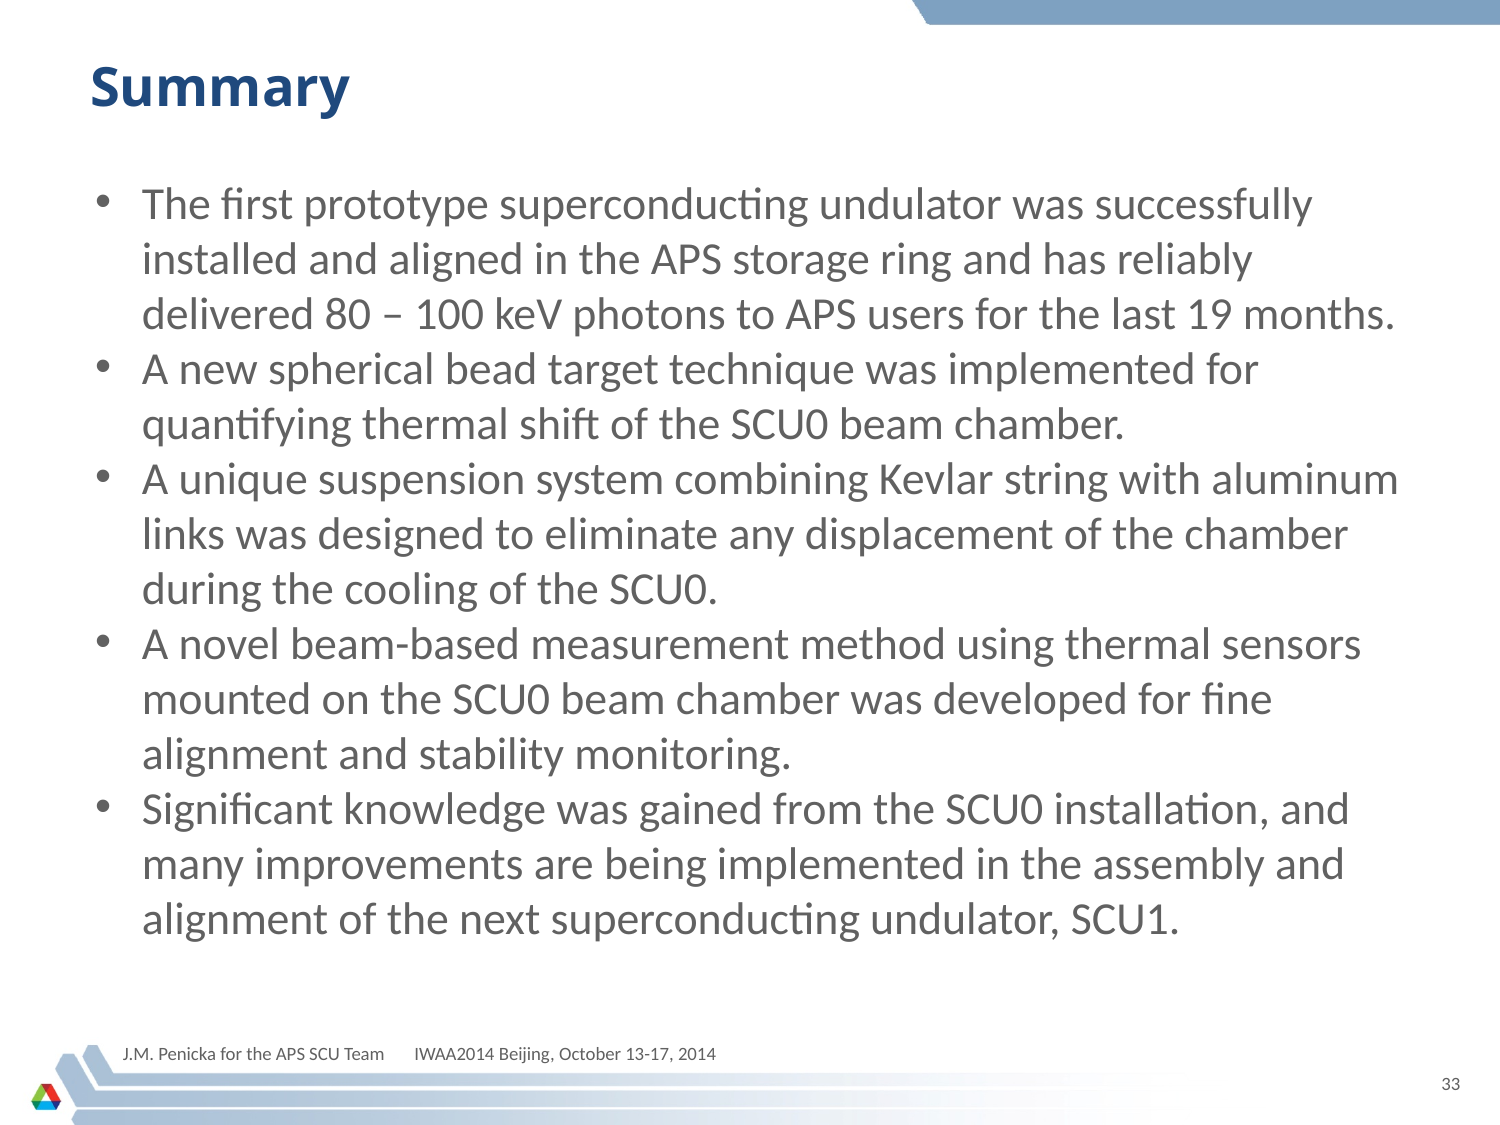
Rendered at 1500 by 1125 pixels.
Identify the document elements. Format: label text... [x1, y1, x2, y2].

picture [0, 1037, 1500, 1125]
slide_number 33 [1412, 1064, 1476, 1125]
footer J.M. Penicka for the APS SCU Team IWAA2014 Beijing, October 13-17, 2014 [107, 1034, 1083, 1073]
title Summary [74, 44, 1426, 138]
text_box The first prototype superconducting undulator was successfully installed and aligned in the APS storage ring and has reliably delivered 80 – 100 keV photons to APS users for the last 19 months. A new spherical bead target technique was implemented for quantifying thermal shift of the SCU0 beam chamber. A unique suspension system combining Kevlar string with aluminum links was designed to eliminate any displacement of the chamber during the cooling of the SCU0. A novel beam-based measurement method using thermal sensors mounted on the SCU0 beam chamber was developed for fine alignment and stability monitoring. Significant knowledge was gained from the SCU0 installation, and many improvements are being implemented in the assembly and alignment of the next superconducting undulator, SCU1. [80, 166, 1431, 951]
picture [0, 0, 1500, 26]
